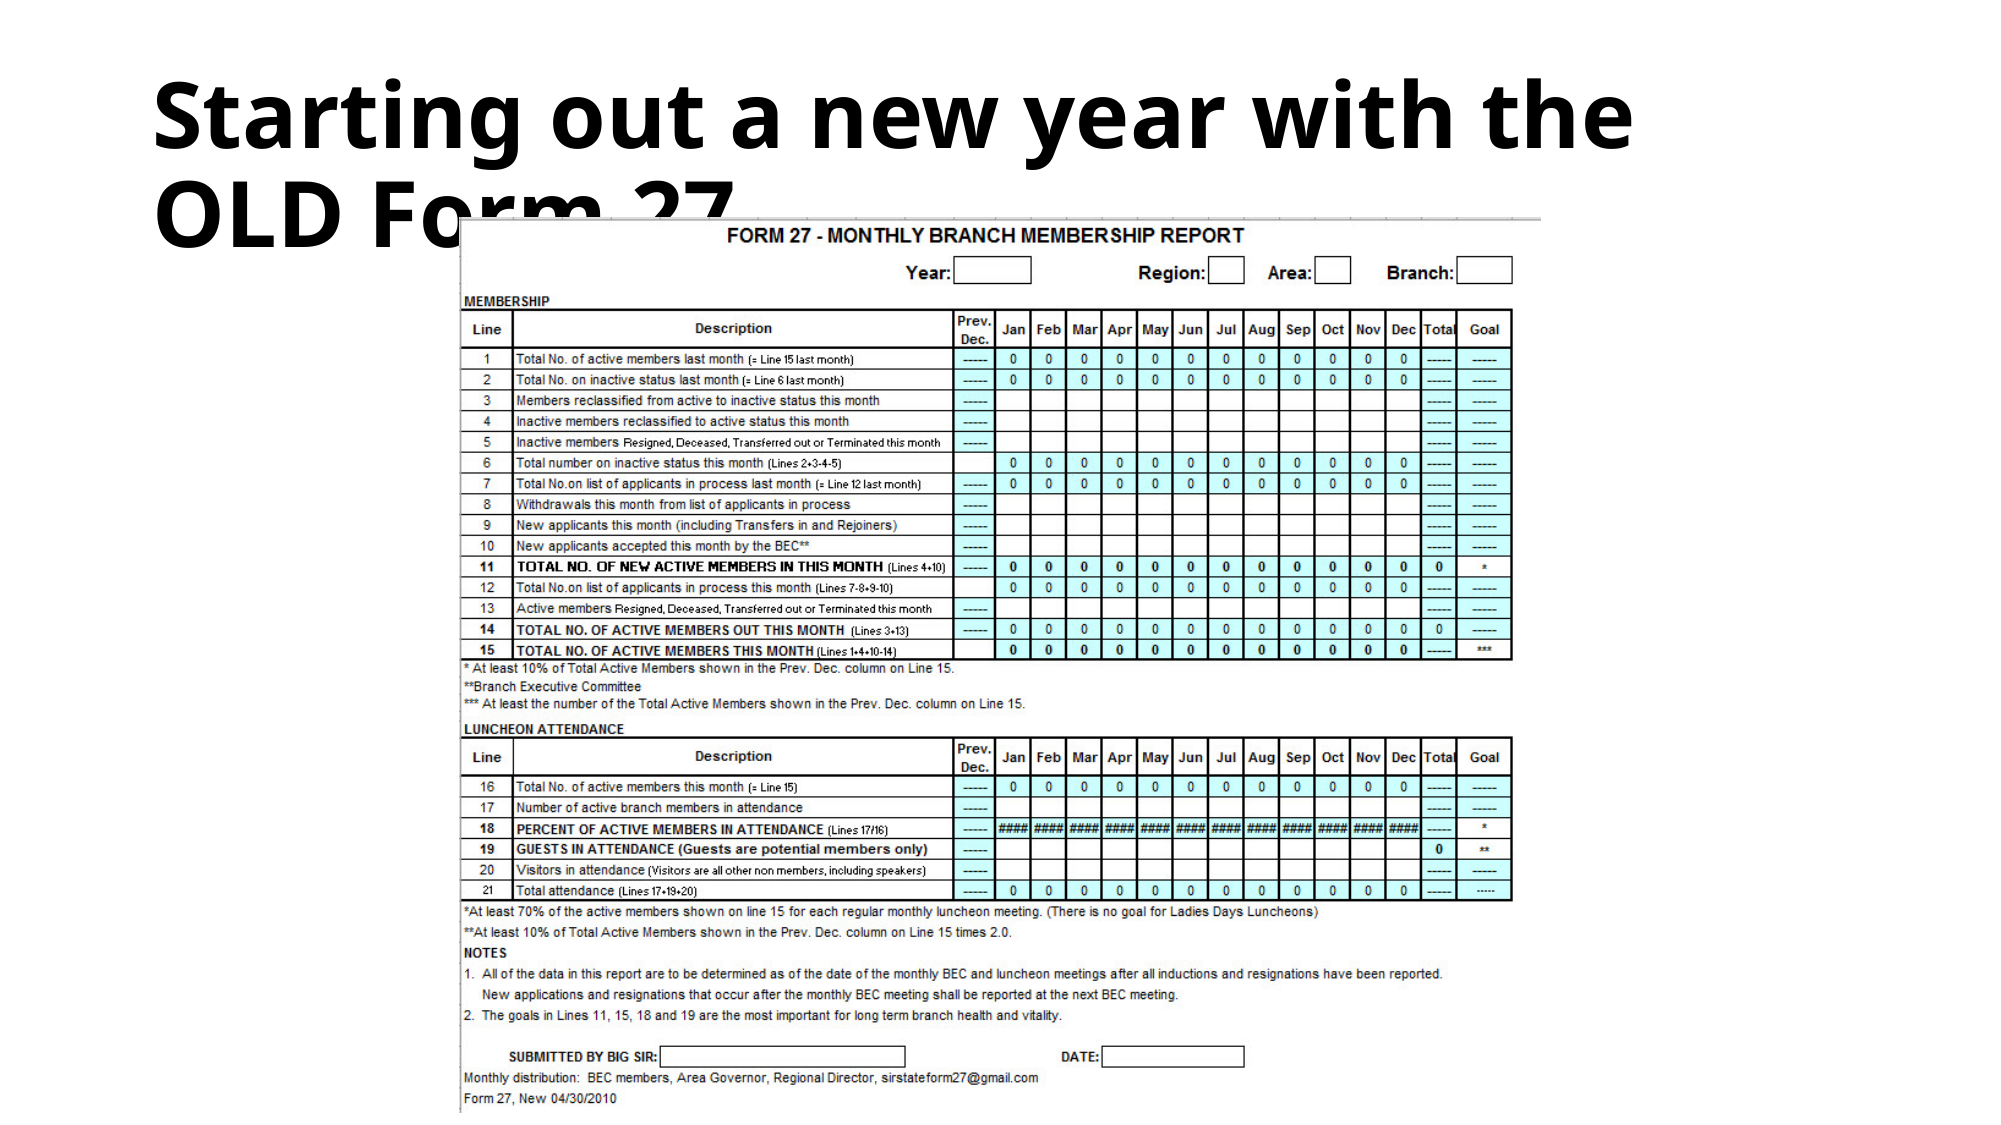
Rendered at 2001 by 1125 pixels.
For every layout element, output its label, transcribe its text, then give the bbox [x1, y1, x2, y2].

title Starting out a new year with the OLD Form 27 [137, 59, 1863, 278]
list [459, 217, 1541, 1113]
